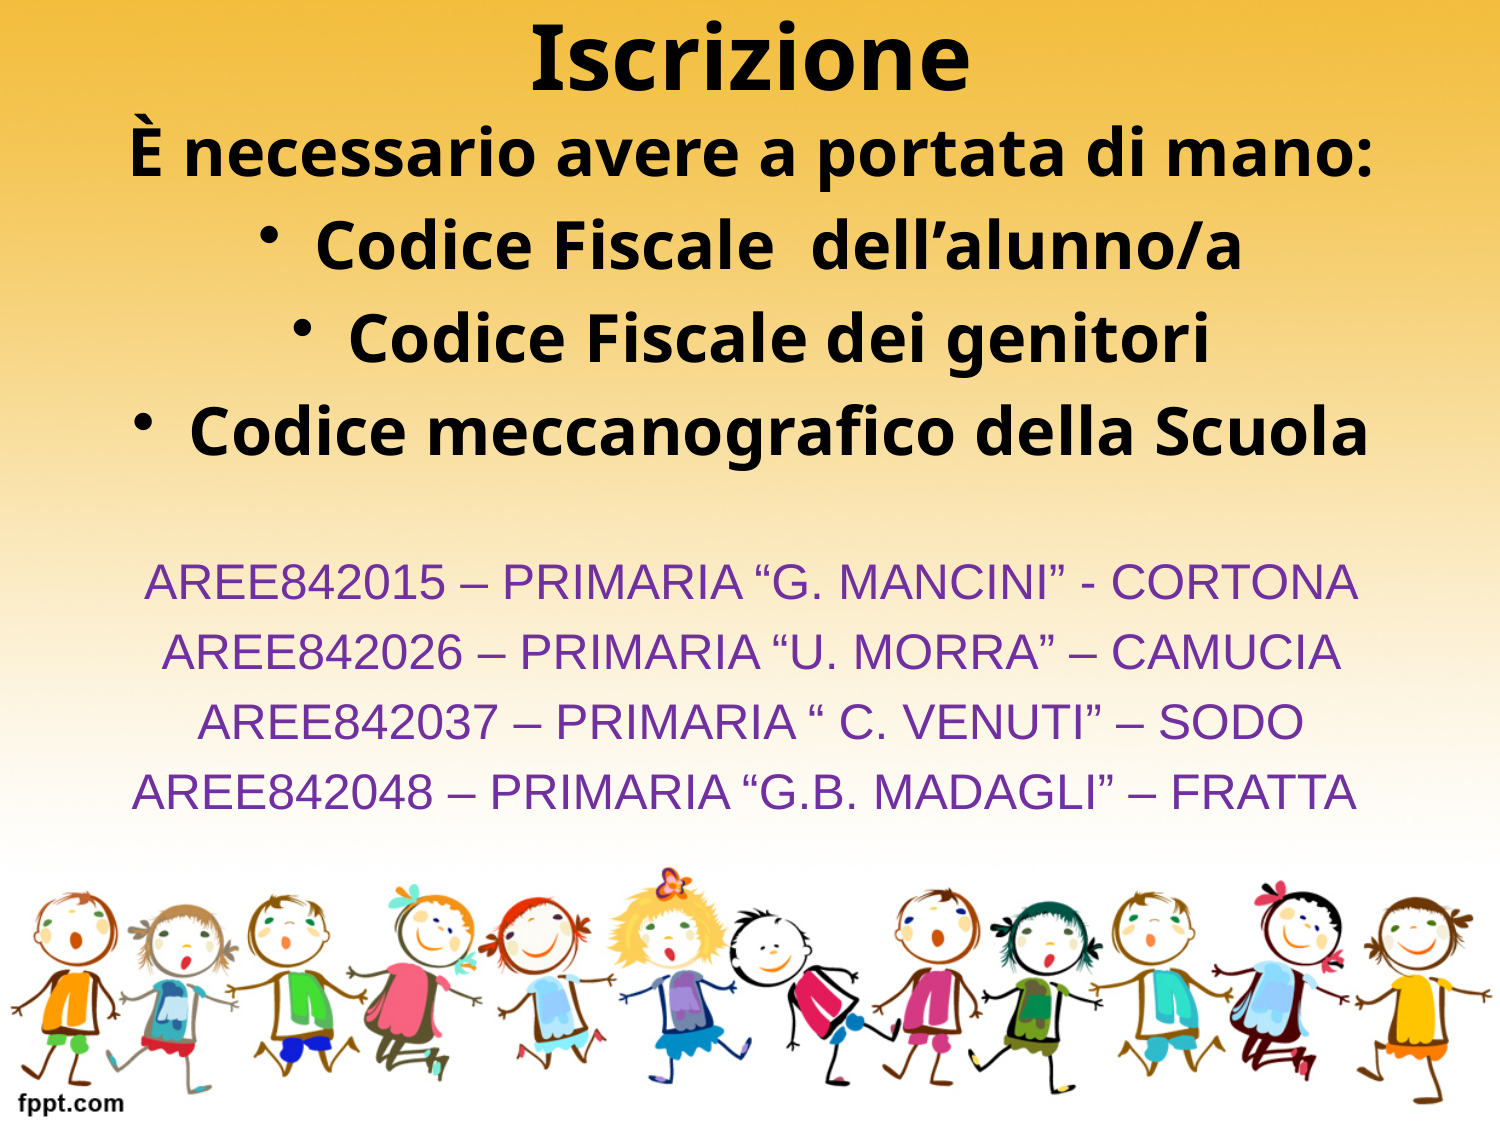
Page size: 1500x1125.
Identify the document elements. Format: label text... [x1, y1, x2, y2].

list È necessario avere a portata di mano: Codice Fiscale dell’alunno/a Codice Fiscale dei genitori Codice meccanografico della Scuola AREE842015 – PRIMARIA “G. MANCINI” - CORTONA AREE842026 – PRIMARIA “U. MORRA” – CAMUCIA AREE842037 – PRIMARIA “ C. VENUTI” – SODO AREE842048 – PRIMARIA “G.B. MADAGLI” – FRATTA [76, 101, 1427, 845]
picture [0, 0, 1500, 1125]
title Iscrizione [76, 0, 1427, 101]
